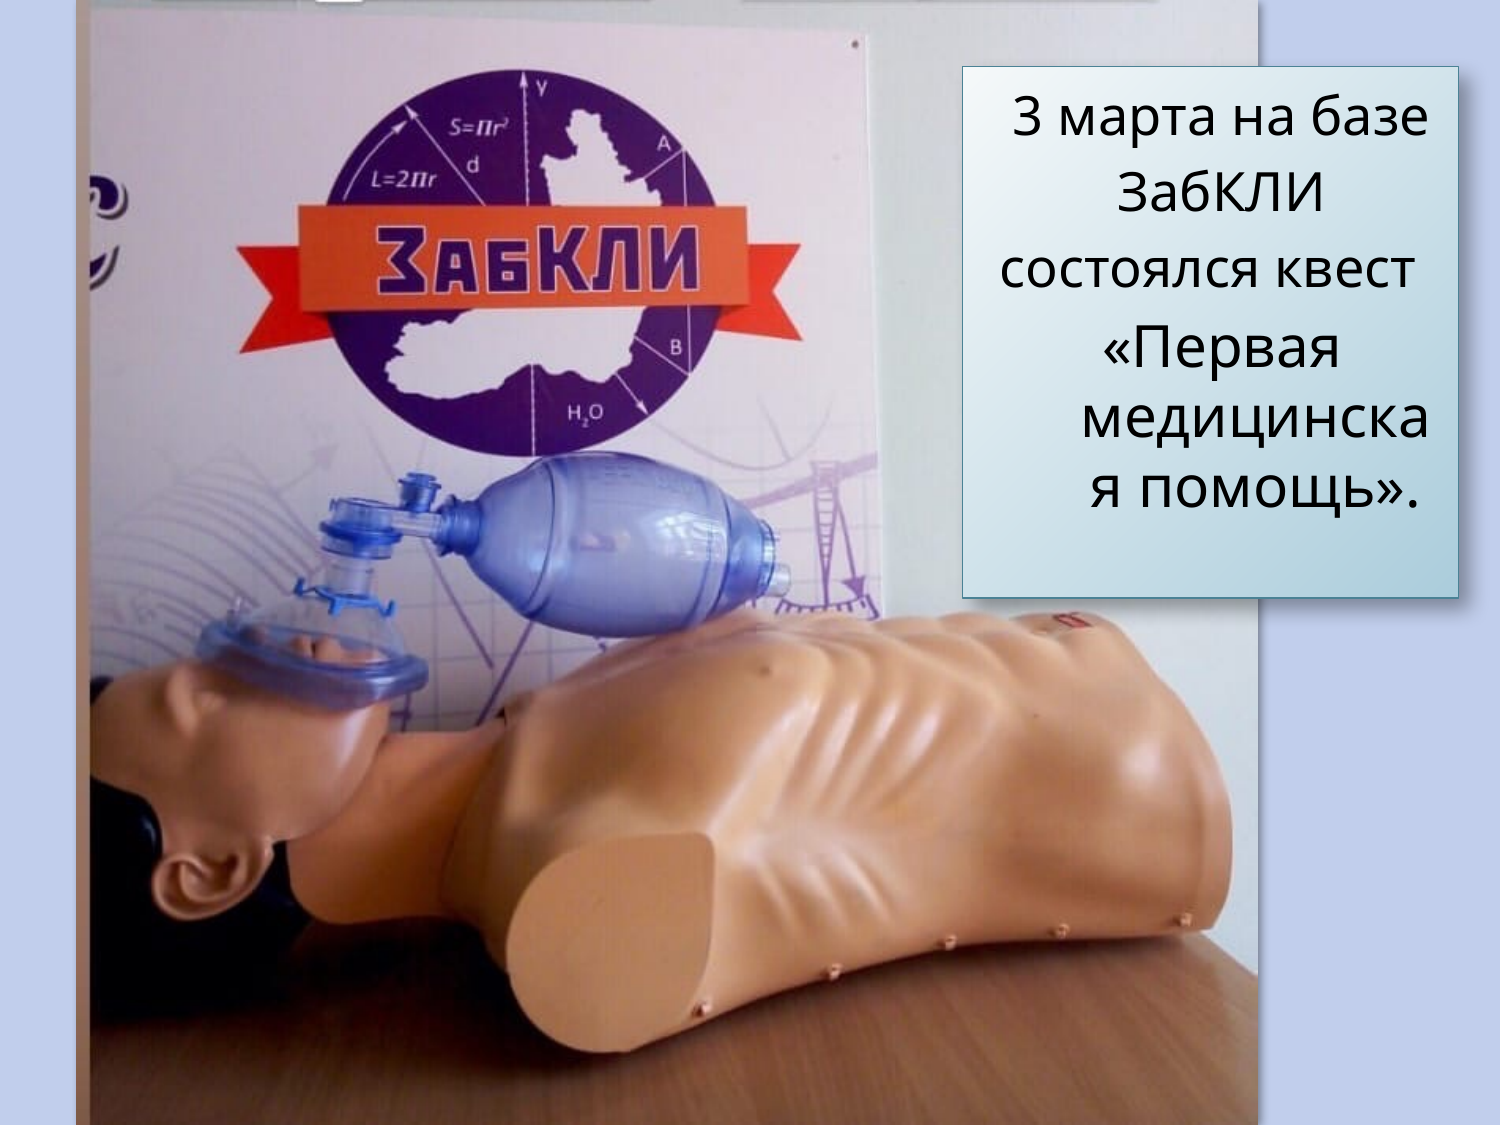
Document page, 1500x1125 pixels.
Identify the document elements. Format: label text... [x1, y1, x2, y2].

text_box 3 марта на базе ЗабКЛИ состоялся квест «Первая медицинская помощь». [1304, 66, 1459, 599]
picture [76, 0, 1258, 1125]
